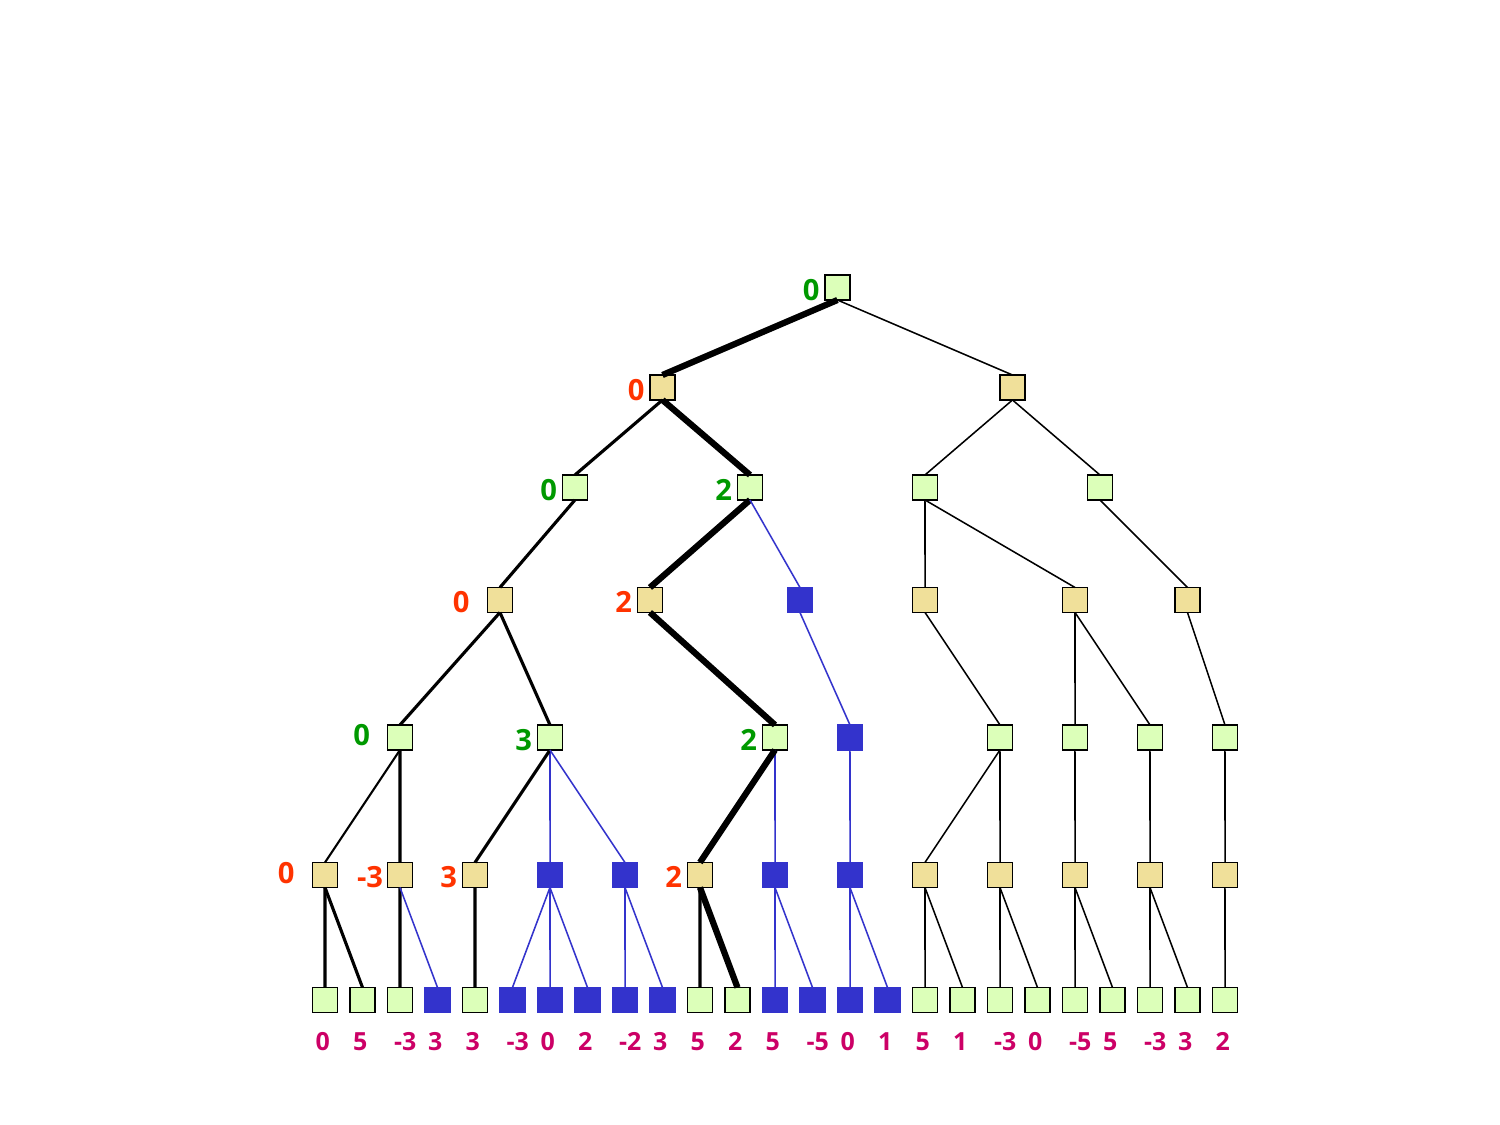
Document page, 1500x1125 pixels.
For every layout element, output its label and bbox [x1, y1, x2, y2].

text_box [762, 987, 788, 1013]
text_box [1137, 987, 1163, 1013]
text_box [525, 463, 573, 514]
text_box [1212, 987, 1238, 1013]
text_box [438, 576, 485, 626]
text_box [1100, 987, 1125, 1013]
text_box [387, 725, 413, 750]
text_box [660, 375, 675, 400]
text_box [912, 587, 938, 613]
text_box [875, 987, 900, 1013]
text_box [837, 862, 863, 888]
text_box [987, 862, 1013, 888]
text_box [1099, 499, 1188, 588]
text_box [648, 587, 663, 613]
text_box [612, 862, 638, 888]
text_box [912, 474, 938, 500]
text_box [1175, 987, 1200, 1013]
text_box [725, 987, 750, 1013]
text_box [1062, 862, 1088, 888]
text_box [687, 987, 713, 1013]
text_box [537, 987, 563, 1013]
text_box [328, 700, 386, 761]
text_box [837, 725, 863, 750]
text_box [500, 987, 525, 1013]
text_box [912, 987, 938, 1013]
text_box [987, 725, 1013, 750]
text_box [1212, 862, 1238, 888]
text_box [650, 987, 675, 1013]
text_box [1087, 474, 1113, 500]
text_box [537, 862, 563, 888]
text_box [473, 862, 488, 888]
text_box [800, 987, 825, 1013]
text_box [773, 725, 788, 750]
text_box [350, 987, 375, 1013]
text_box [787, 587, 813, 613]
text_box [748, 474, 763, 500]
text_box [999, 375, 1025, 400]
text_box [950, 987, 975, 1013]
text_box [425, 851, 473, 901]
text_box [387, 987, 413, 1013]
text_box [575, 987, 600, 1013]
text_box [924, 399, 1100, 475]
text_box [600, 576, 648, 626]
text_box [725, 713, 773, 764]
text_box [312, 987, 338, 1013]
text_box [762, 862, 788, 888]
text_box [1137, 862, 1163, 888]
text_box [487, 587, 513, 613]
text_box [462, 987, 488, 1013]
text_box [1062, 587, 1088, 613]
text_box [650, 851, 698, 901]
text_box [399, 862, 413, 888]
text_box [662, 263, 1013, 376]
text_box [573, 474, 588, 500]
text_box [1025, 987, 1050, 1013]
text_box [1175, 587, 1200, 613]
text_box [912, 862, 938, 888]
text_box [1212, 725, 1238, 750]
text_box [987, 987, 1013, 1013]
text_box [500, 713, 548, 764]
text_box [1062, 987, 1088, 1013]
text_box [263, 847, 310, 897]
text_box [1137, 725, 1163, 750]
text_box [425, 987, 450, 1013]
text_box [837, 987, 863, 1013]
text_box [300, 1017, 1245, 1063]
text_box [548, 725, 563, 750]
text_box [698, 862, 713, 888]
text_box [312, 862, 338, 888]
text_box [1062, 725, 1088, 750]
text_box [574, 363, 751, 514]
text_box [612, 987, 638, 1013]
text_box [342, 851, 399, 901]
text_box [835, 275, 850, 300]
